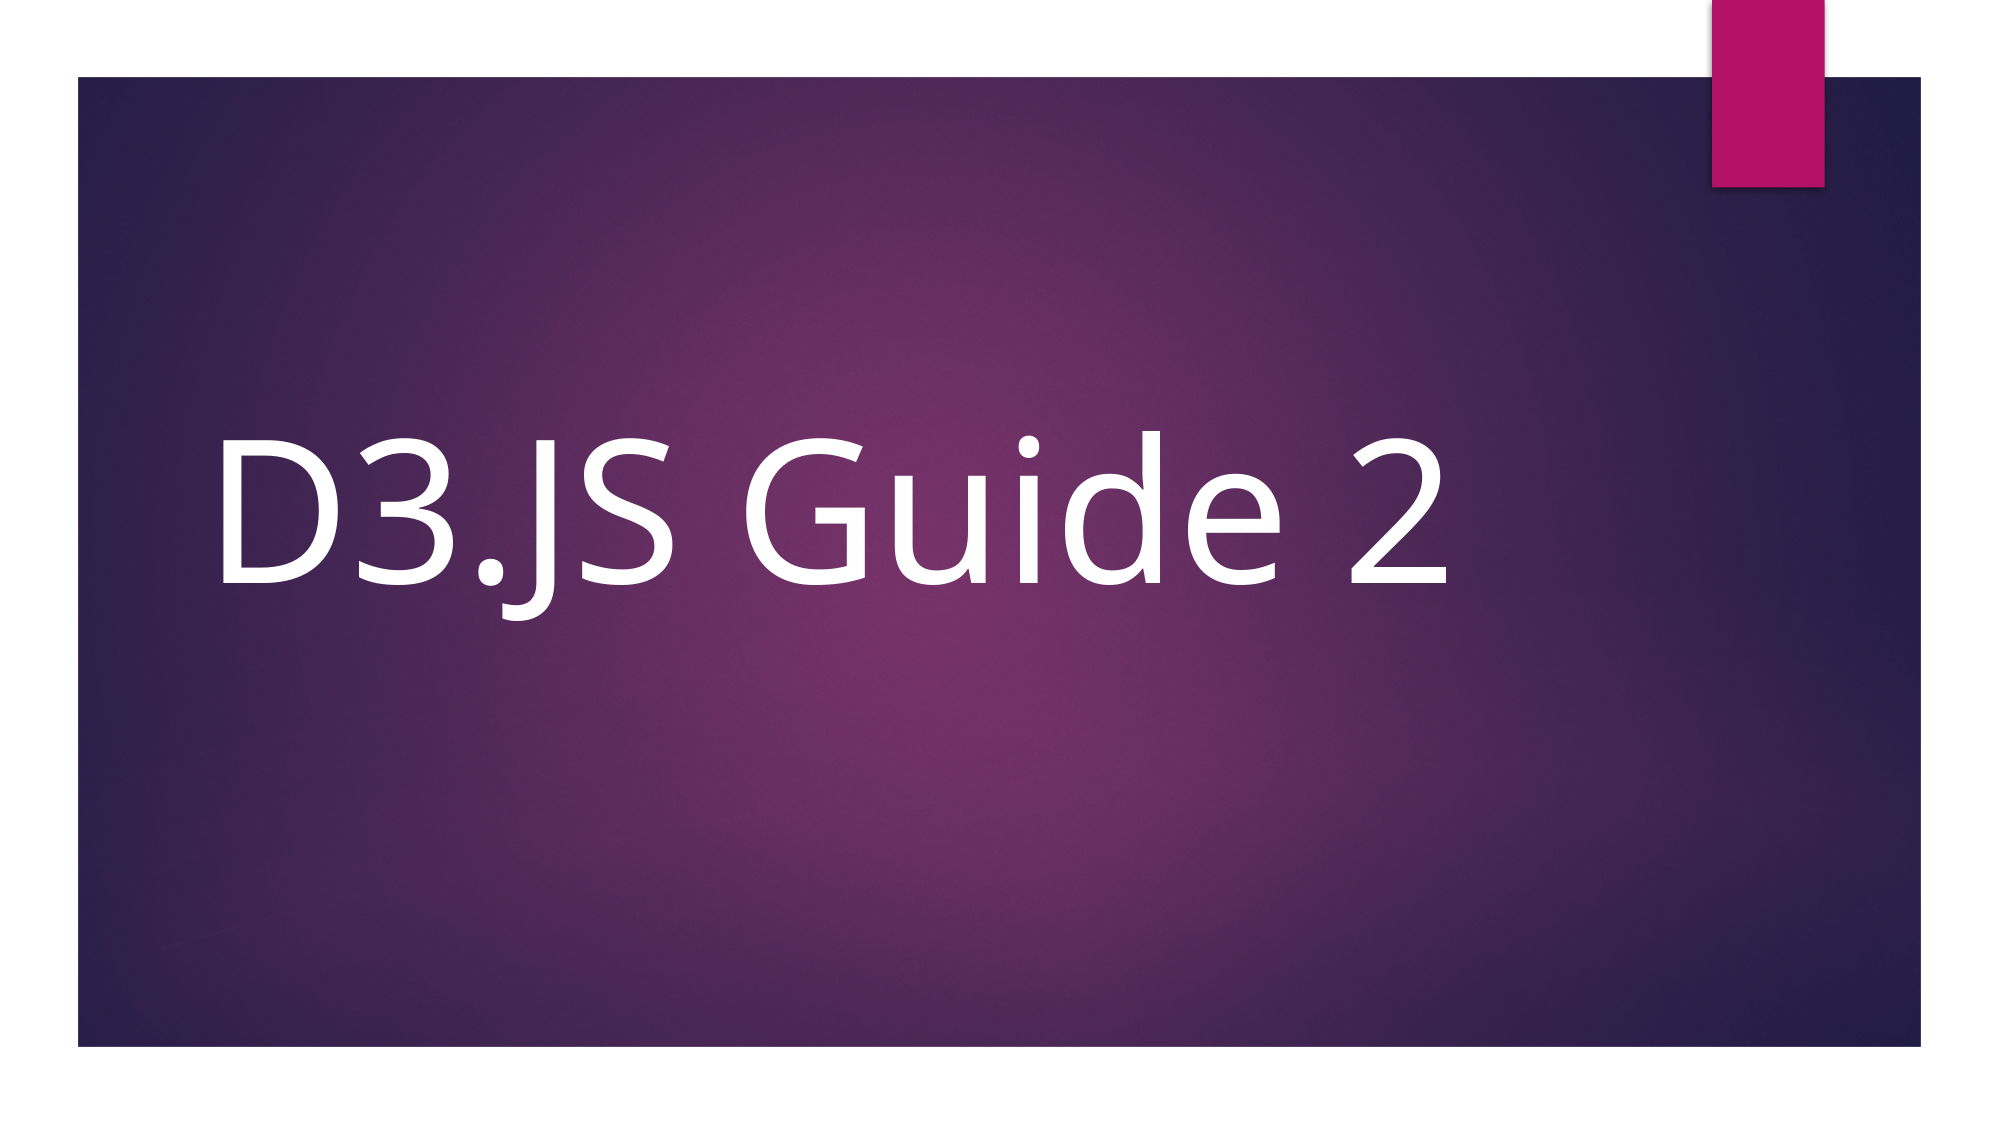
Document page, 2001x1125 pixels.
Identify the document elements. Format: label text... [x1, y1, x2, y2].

title D3.JS Guide 2 [189, 237, 1638, 632]
